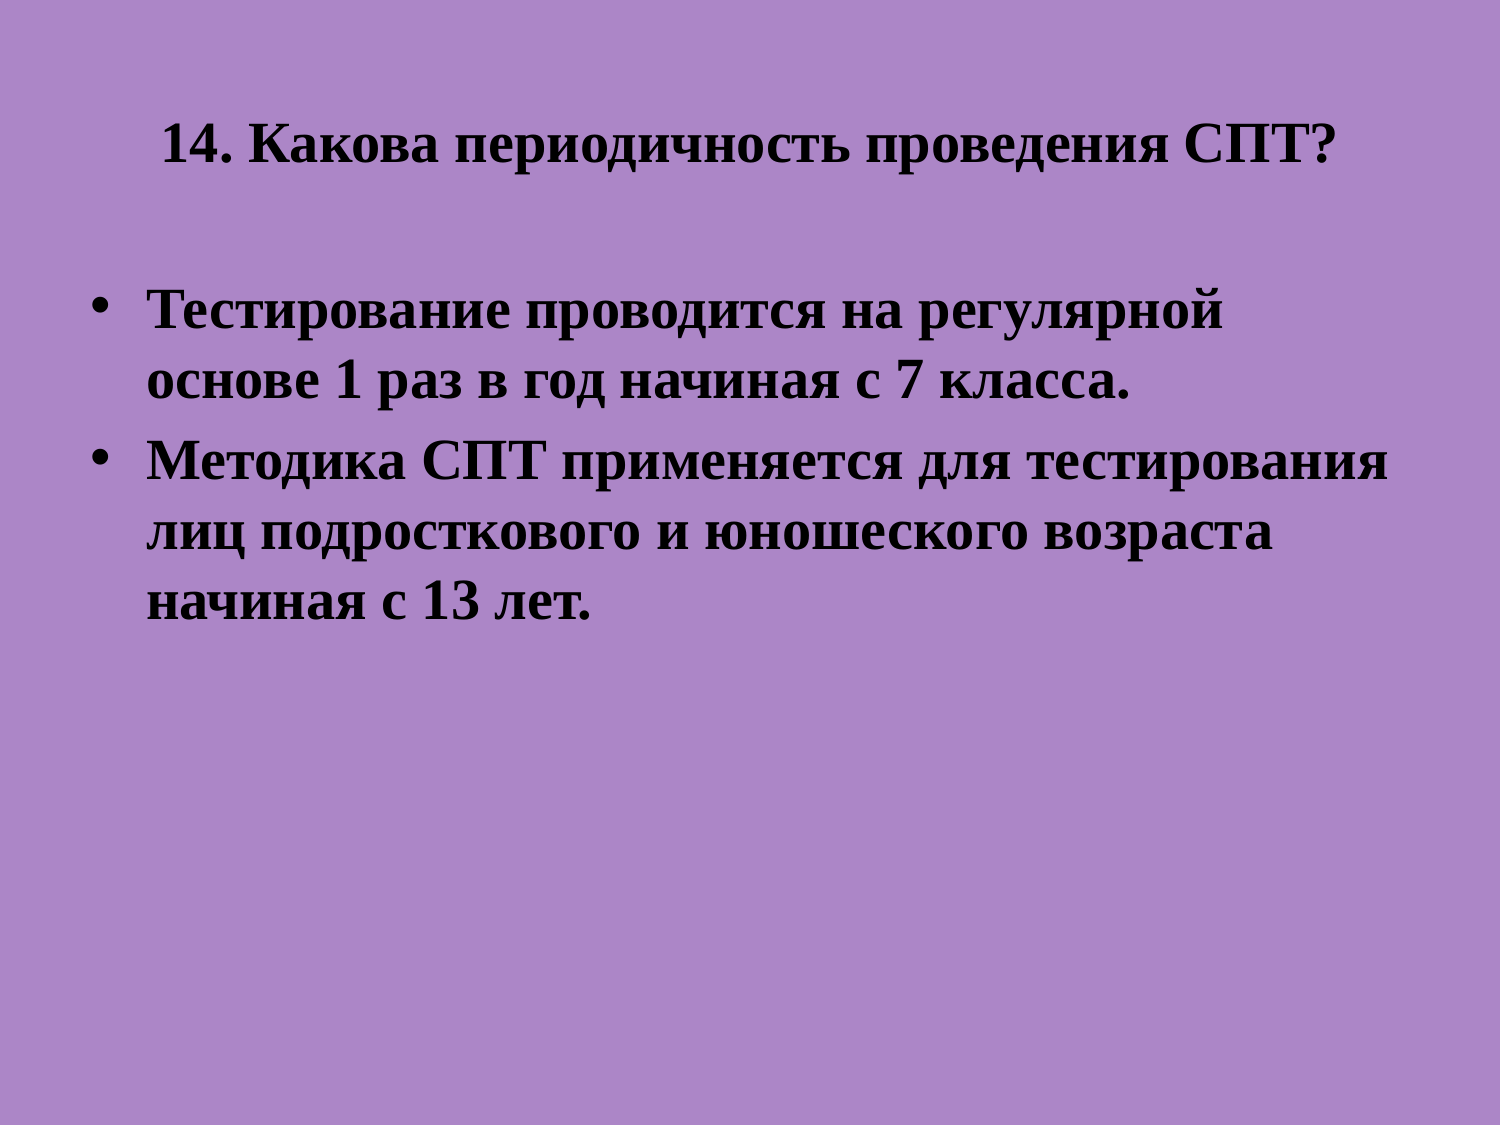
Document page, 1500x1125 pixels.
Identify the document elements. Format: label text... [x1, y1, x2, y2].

list Тестирование проводится на регулярной основе 1 раз в год начиная с 7 класса. Методика СПТ применяется для тестирования лиц подросткового и юношеского возраста начиная с 13 лет. [75, 262, 1425, 1005]
title 14. Какова периодичность проведения СПТ? [75, 45, 1425, 233]
